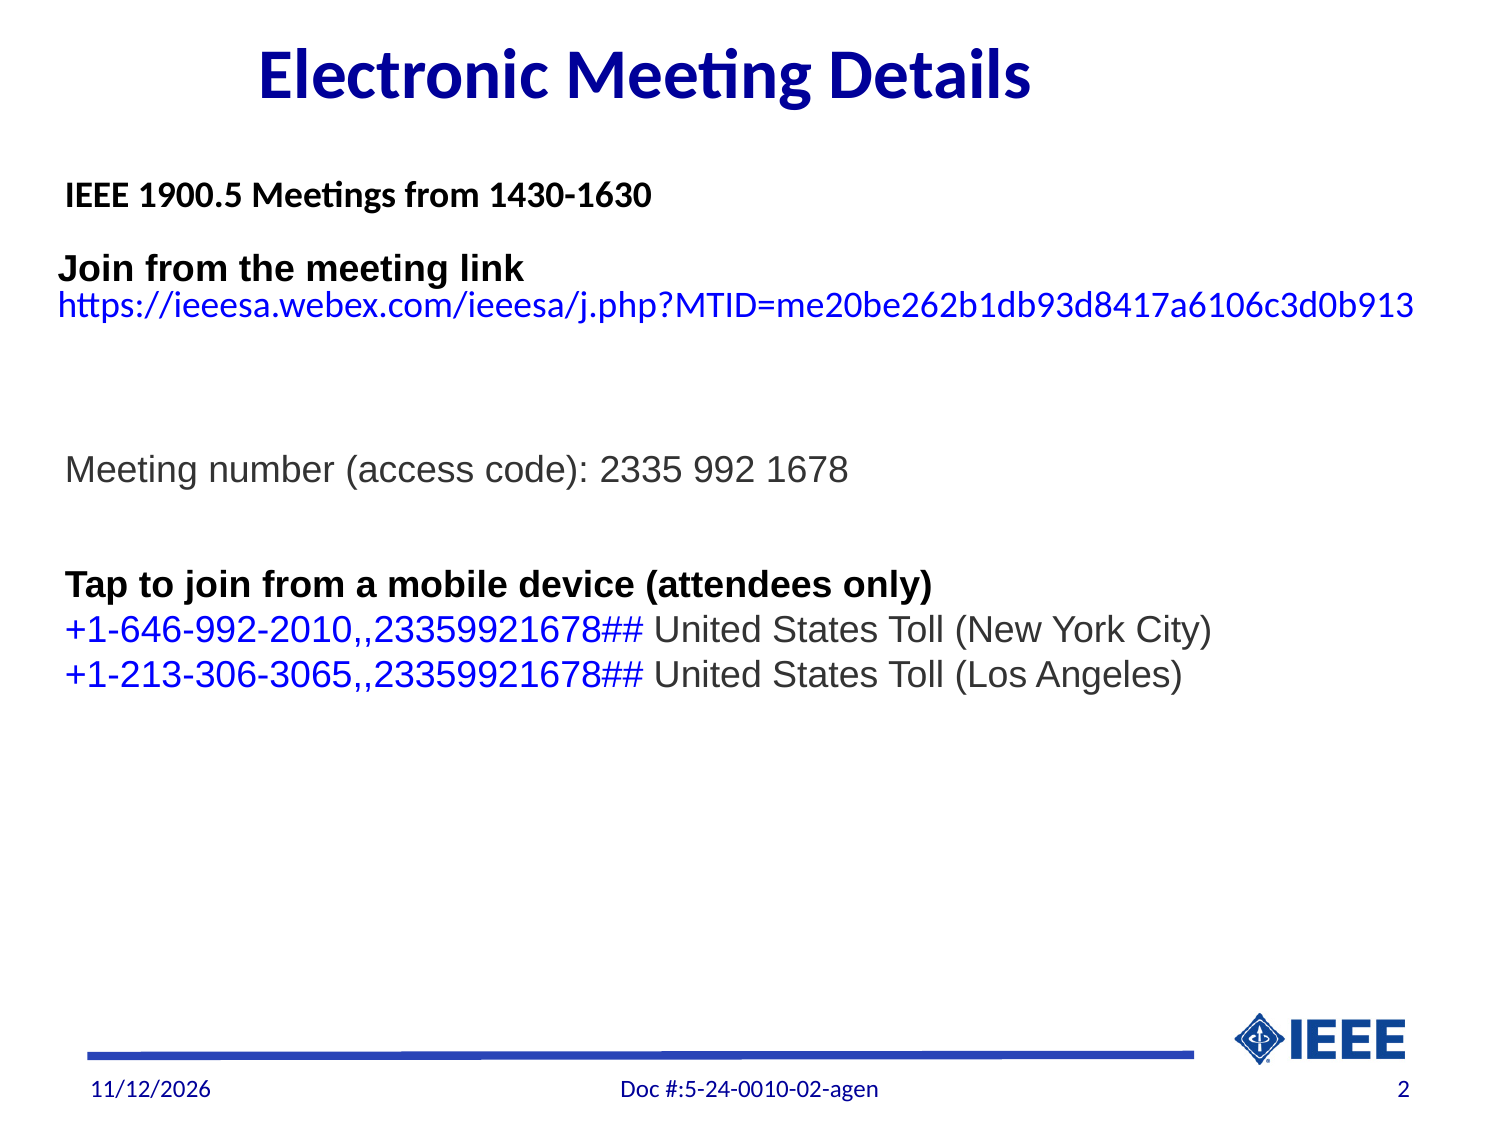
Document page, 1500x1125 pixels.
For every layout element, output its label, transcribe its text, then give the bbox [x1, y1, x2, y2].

slide_number 2 [1074, 1057, 1425, 1118]
table_header Join from the meeting link [58, 252, 1445, 289]
table_cell https://ieeesa.webex.com/ieeesa/j.php?MTID=me20be262b1db93d8417a6106c3d0b913 [58, 289, 1445, 327]
text_box IEEE 1900.5 Meetings from 1430-1630 Meeting number (access code): 2335 992 1678 Tap to join from a mobile device (attendees only) +1-646-992-2010,,23359921678## United States Toll (New York City) +1-213-306-3065,,23359921678## United States Toll (Los Angeles) [50, 162, 1438, 702]
footer Doc #:5-24-0010-02-agen [512, 1057, 988, 1118]
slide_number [75, 1057, 425, 1118]
picture [1231, 1011, 1406, 1057]
title Electronic Meeting Details [0, 19, 1275, 207]
